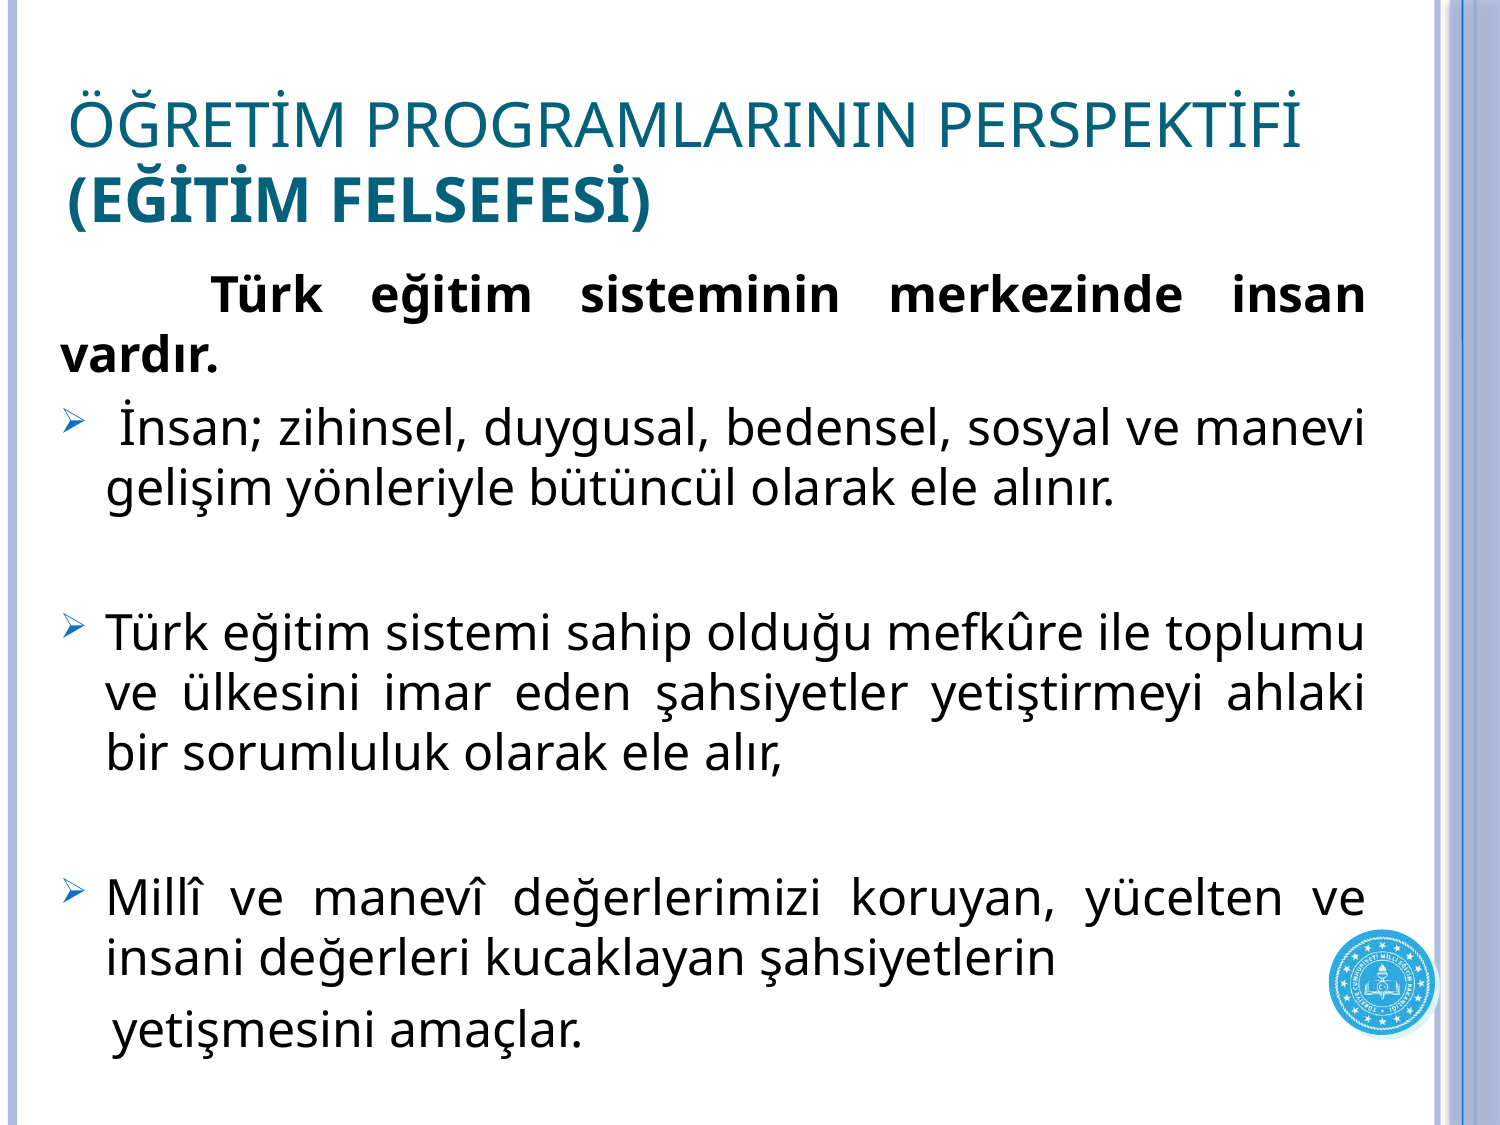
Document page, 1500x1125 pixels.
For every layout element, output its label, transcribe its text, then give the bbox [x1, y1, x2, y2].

list Türk eğitim sisteminin merkezinde insan vardır. İnsan; zihinsel, duygusal, bedensel, sosyal ve manevi gelişim yönleriyle bütüncül olarak ele alınır. Türk eğitim sistemi sahip olduğu mefkûre ile toplumu ve ülkesini imar eden şahsiyetler yetiştirmeyi ahlaki bir sorumluluk olarak ele alır, Millî ve manevî değerlerimizi koruyan, yücelten ve insani değerleri kucaklayan şahsiyetlerin yetişmesini amaçlar. [45, 255, 1382, 1087]
picture [1328, 928, 1436, 1036]
title ÖĞRETİM PROGRAMLARININ PERSPEKTİFİ (EĞİTİM FELSEFESİ) [53, 54, 1412, 243]
